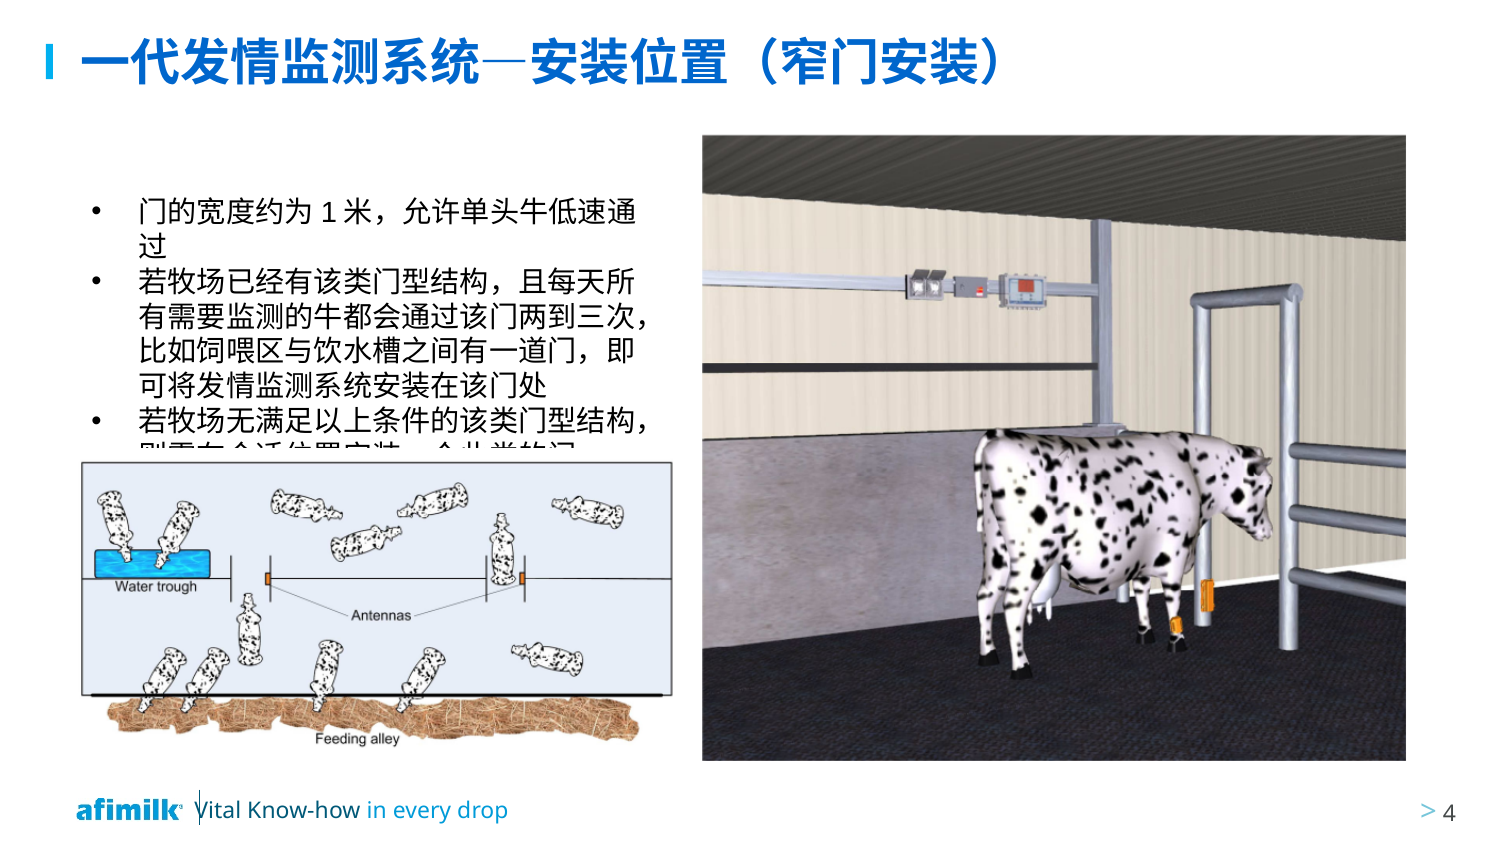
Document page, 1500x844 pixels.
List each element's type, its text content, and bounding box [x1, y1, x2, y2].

text_box 门的宽度约为1米，允许单头牛低速通过 若牧场已经有该类门型结构，且每天所有需要监测的牛都会通过该门两到三次，比如饲喂区与饮水槽之间有一道门，即可将发情监测系统安装在该门处 若牧场无满足以上条件的该类门型结构，则需在合适位置安装一个此类的门 [76, 185, 668, 448]
picture [76, 798, 183, 822]
picture [60, 126, 1416, 772]
title 一代发情监测系统—安装位置（窄门安装） [64, 29, 1359, 193]
